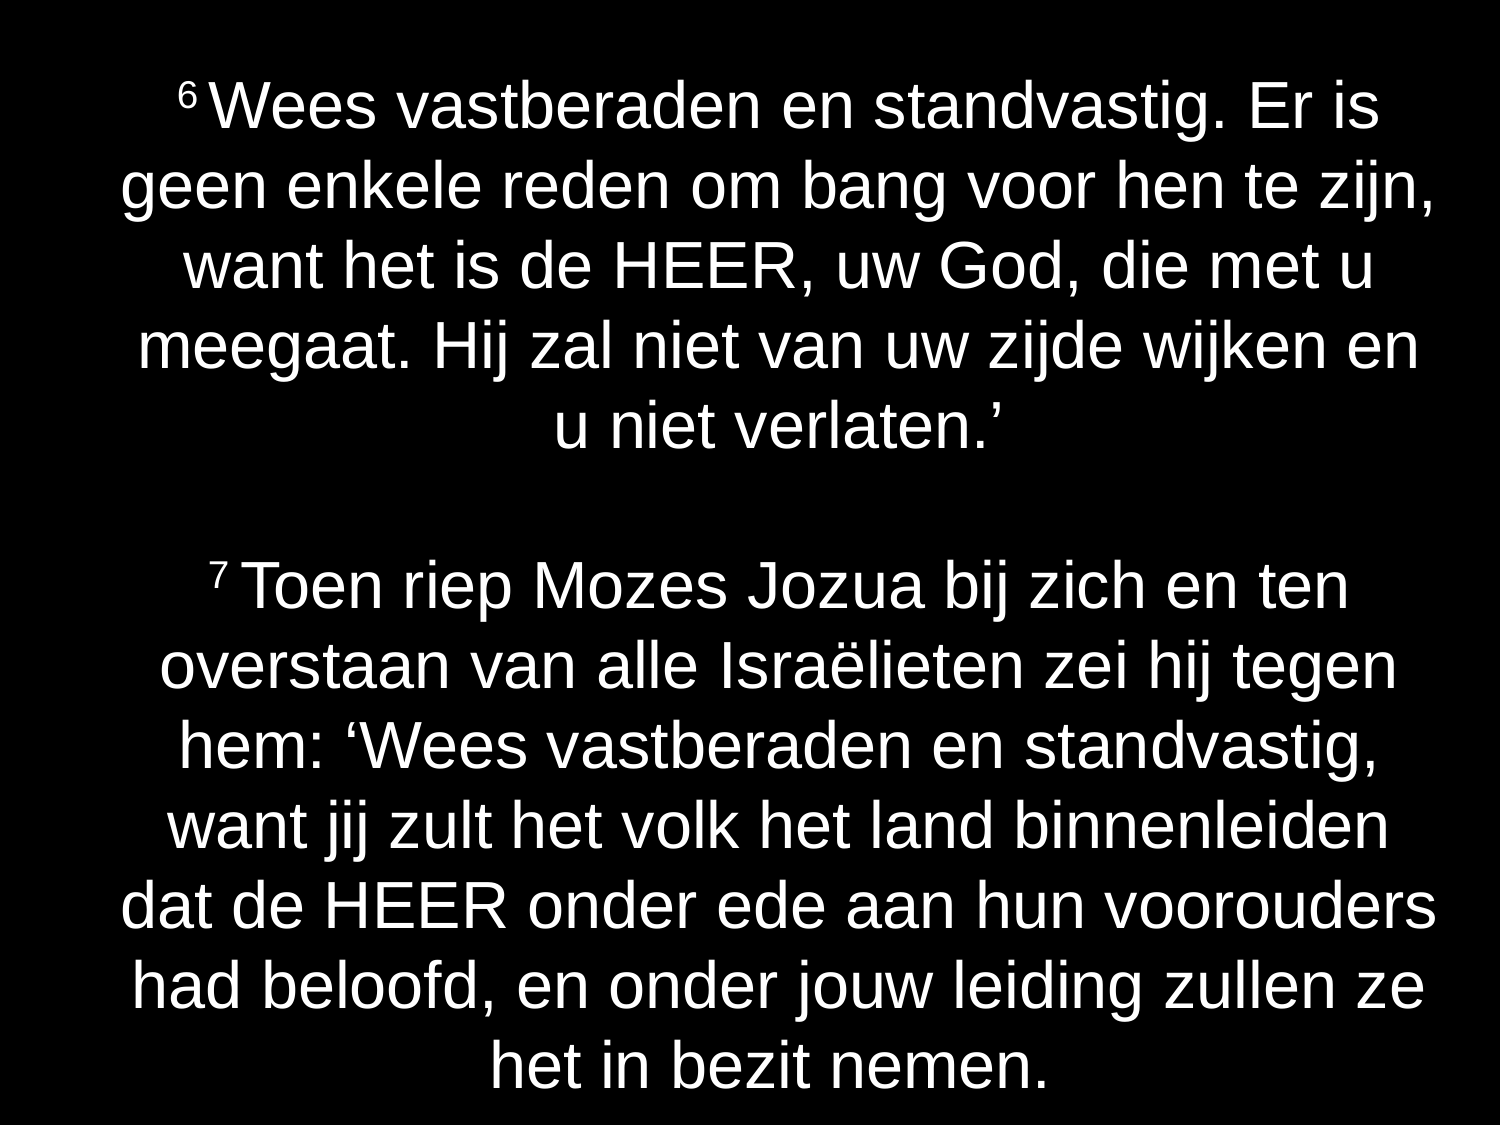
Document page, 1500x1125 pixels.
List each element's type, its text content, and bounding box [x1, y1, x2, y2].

text_box 6 Wees vastberaden en standvastig. Er is geen enkele reden om bang voor hen te zijn, want het is de HEER, uw God, die met u meegaat. Hij zal niet van uw zijde wijken en u niet verlaten.’ 7 Toen riep ​Mozes​ ​Jozua​ bij zich en ten overstaan van alle Israëlieten zei hij tegen hem: ‘Wees vastberaden en standvastig, want jij zult het volk het land binnenleiden dat de HEER onder ede aan hun voorouders had beloofd, en onder jouw leiding zullen ze het in bezit nemen. [100, 54, 1459, 1109]
